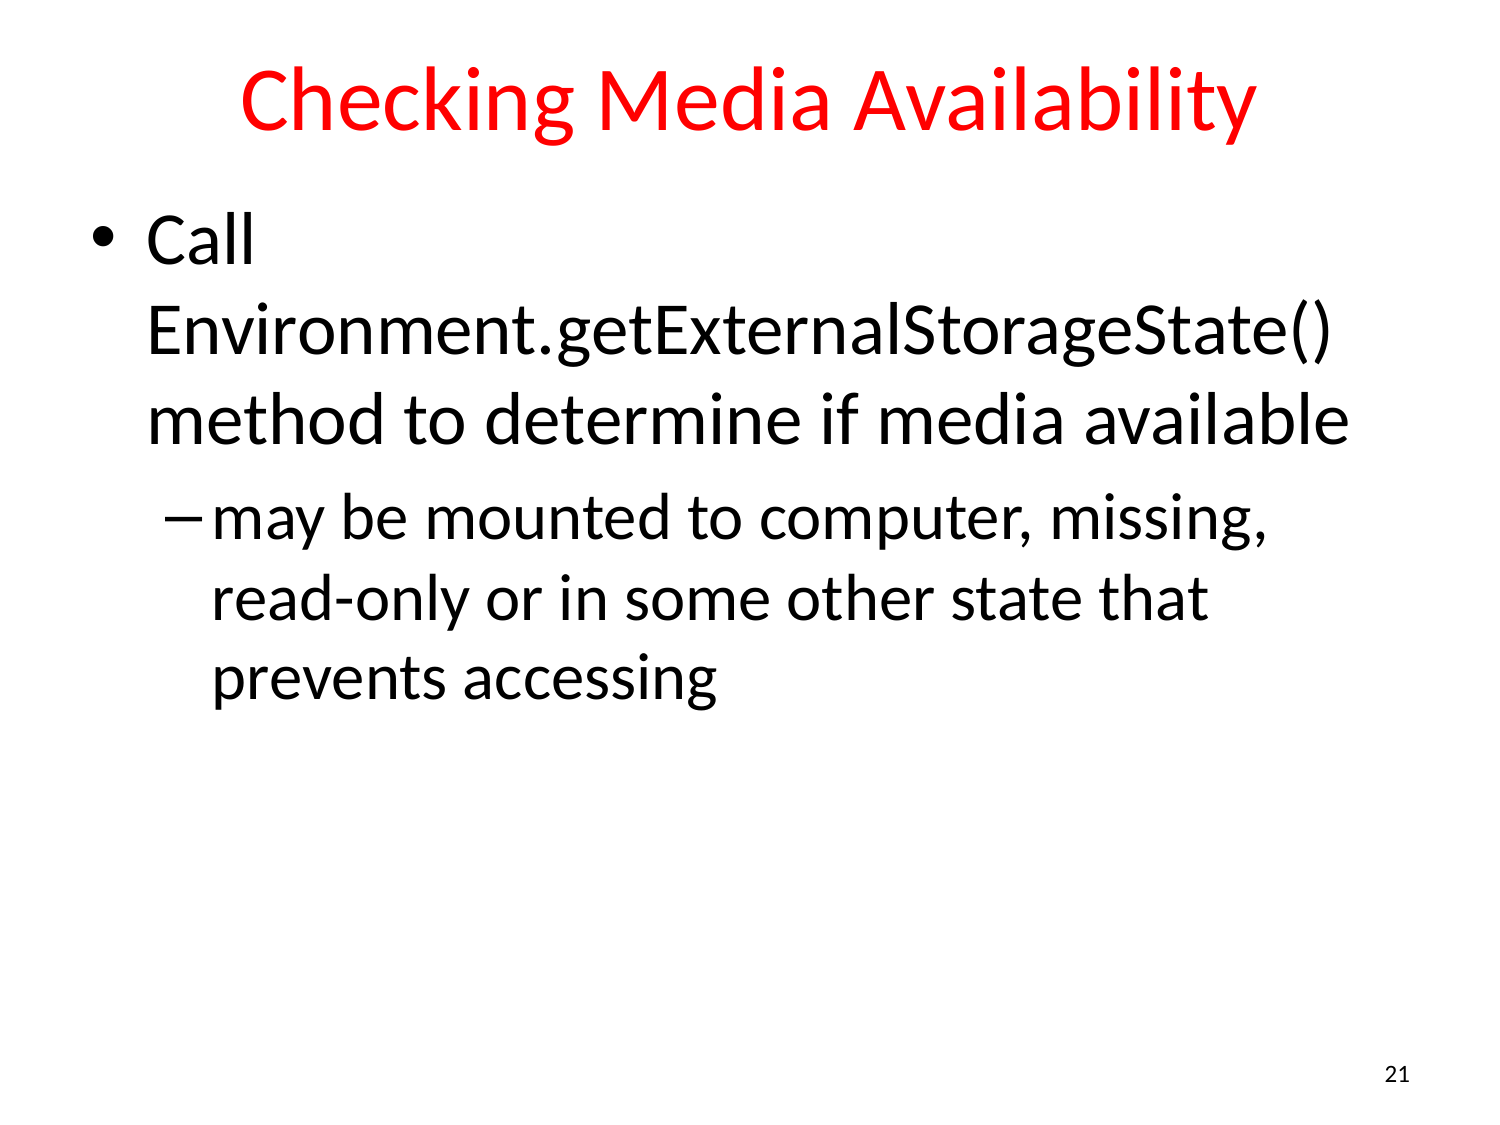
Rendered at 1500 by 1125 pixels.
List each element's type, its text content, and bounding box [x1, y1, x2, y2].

slide_number 21 [1074, 1042, 1425, 1103]
list Call Environment.getExternalStorageState() method to determine if media available may be mounted to computer, missing, read-only or in some other state that prevents accessing [75, 182, 1425, 1038]
title Checking Media Availability [75, 0, 1425, 182]
